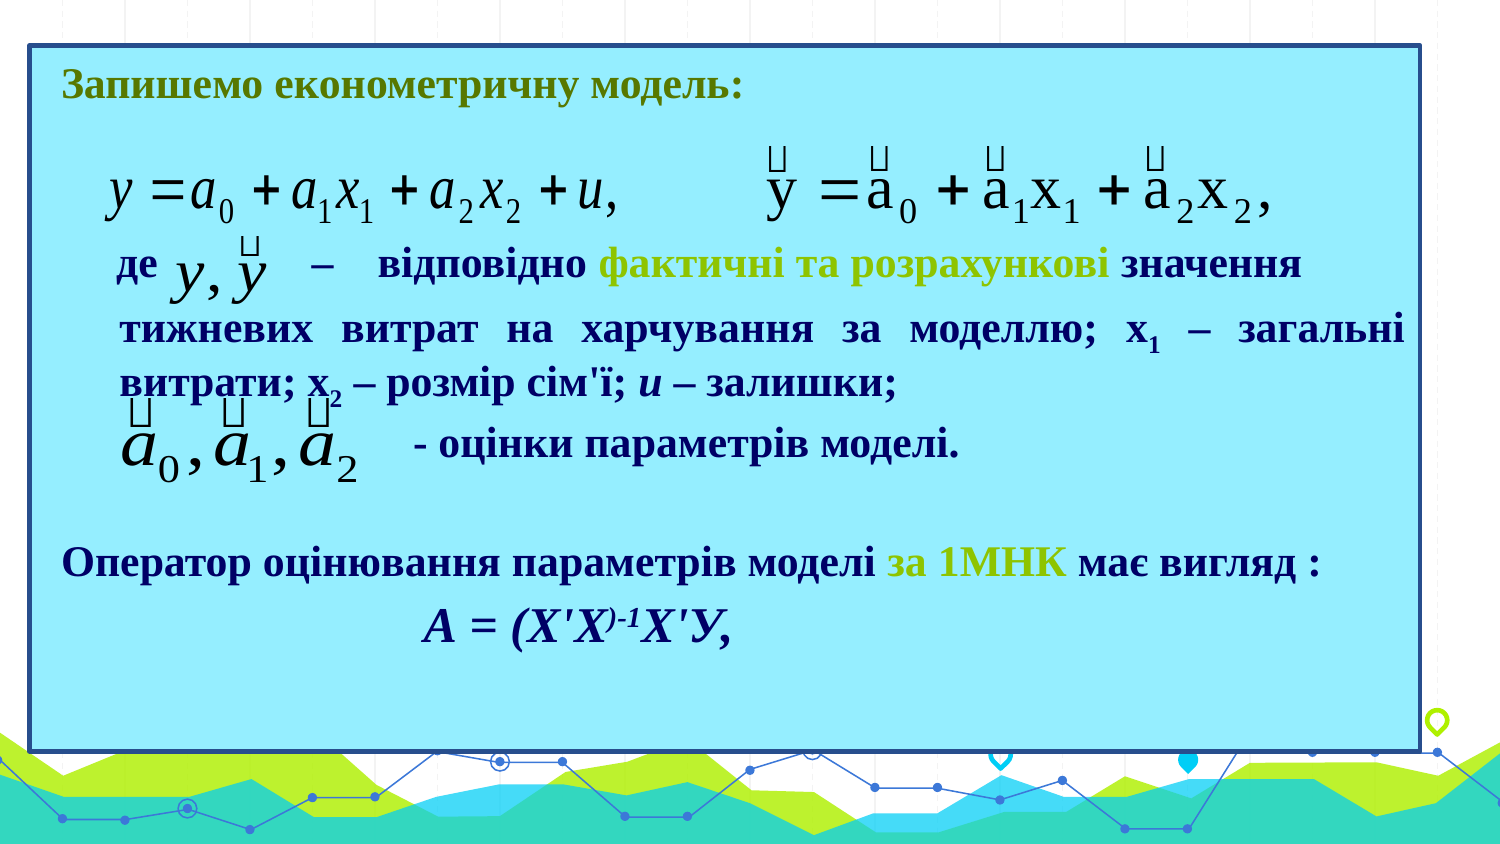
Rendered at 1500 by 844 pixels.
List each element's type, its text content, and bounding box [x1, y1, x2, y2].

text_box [754, 145, 1283, 240]
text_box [95, 145, 628, 240]
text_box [108, 398, 376, 500]
text_box Запишемо економетричну модель: де – відповідно фактичні та розрахункові значення тижневих витрат на харчування за моделлю; x1 – загальні витрати; x2 – розмір сім'ї; и – залишки; - оцінки параметрів моделі. Оператор оцінювання параметрів моделі за 1МНК має вигляд : А = (Х'Х)-1Х'У, [29, 45, 1421, 752]
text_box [158, 235, 281, 317]
